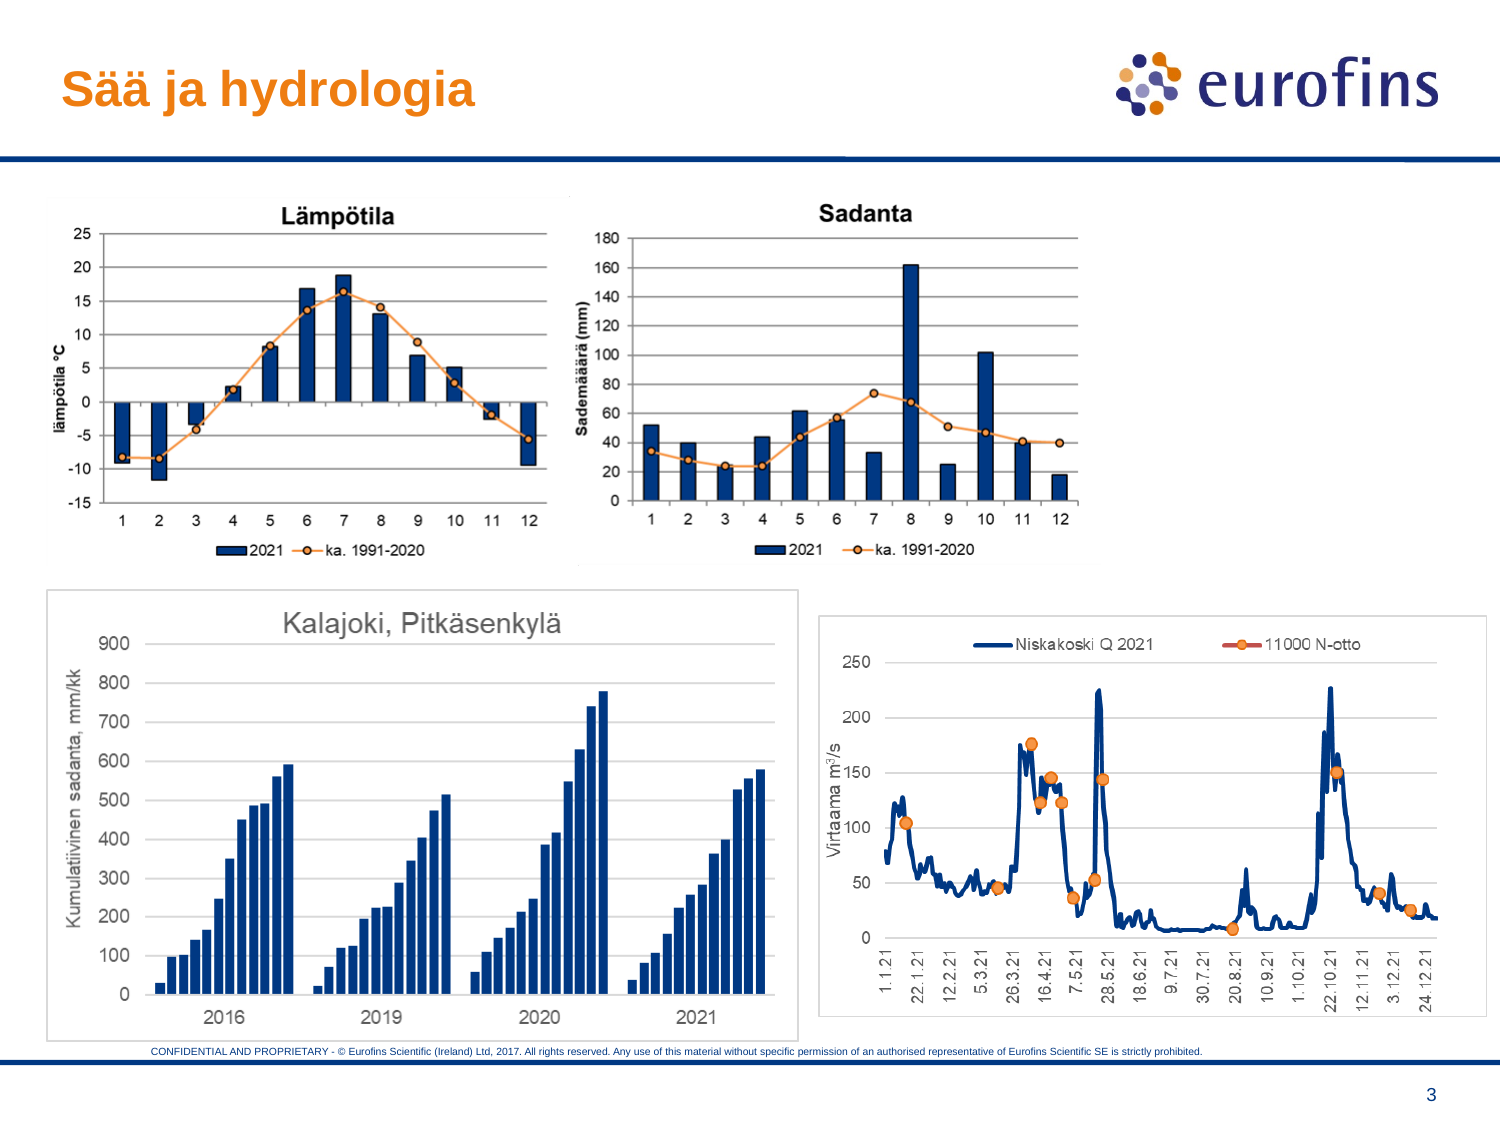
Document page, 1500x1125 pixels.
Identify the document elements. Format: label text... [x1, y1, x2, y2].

picture [1116, 52, 1438, 116]
title Sää ja hydrologia [46, 23, 1116, 149]
picture [818, 614, 1487, 1017]
picture [46, 195, 1101, 566]
picture [46, 589, 799, 1043]
slide_number 3 [1397, 1074, 1452, 1125]
